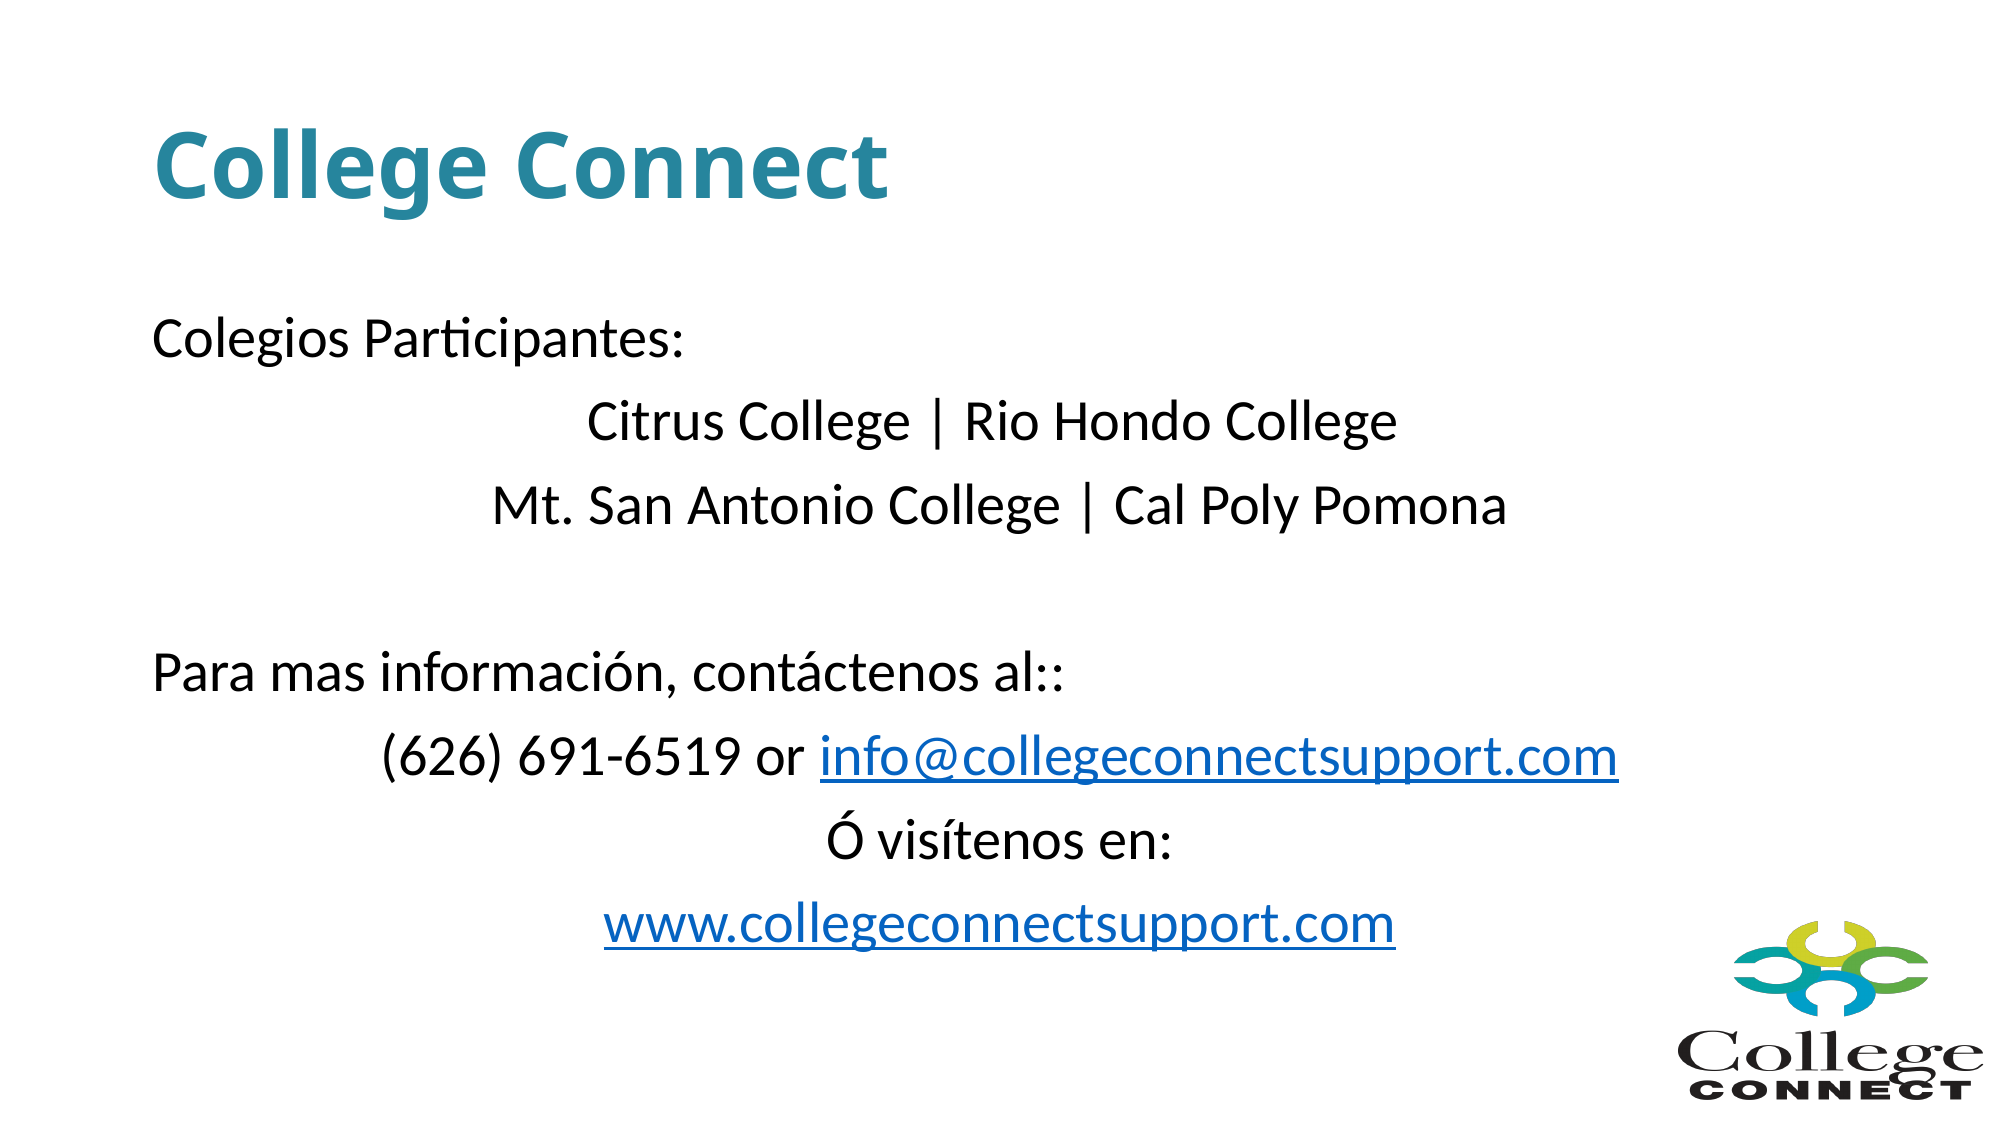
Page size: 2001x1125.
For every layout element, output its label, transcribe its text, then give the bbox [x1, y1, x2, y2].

picture [1678, 921, 2000, 1105]
title College Connect [137, 59, 1863, 278]
list Colegios Participantes: Citrus College | Rio Hondo College Mt. San Antonio College | Cal Poly Pomona Para mas información, contáctenos al:: (626) 691-6519 or info@collegeconnectsupport.com Ó visítenos en: www.collegeconnectsupport.com [137, 299, 1863, 1014]
